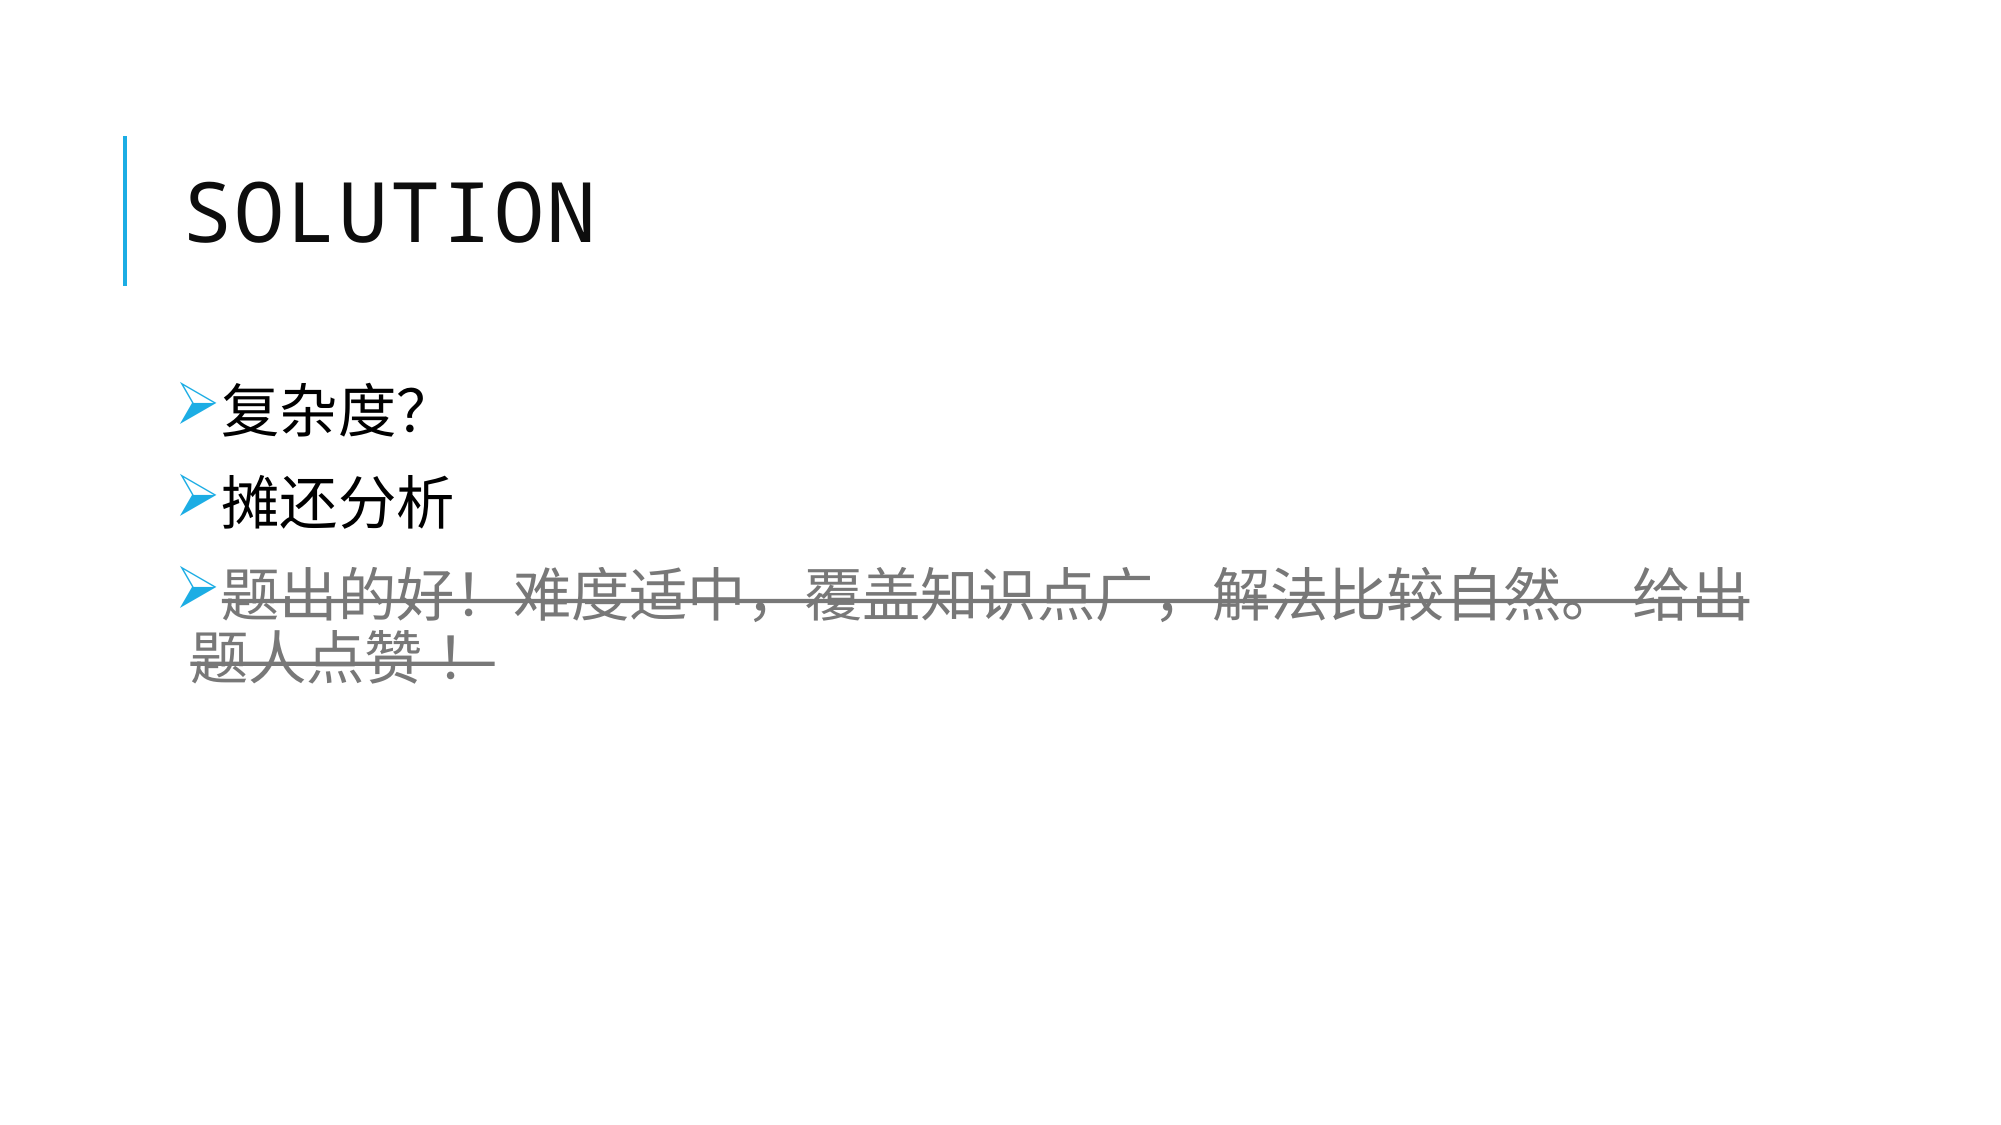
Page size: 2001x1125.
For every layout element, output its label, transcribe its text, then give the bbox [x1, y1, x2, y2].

title SOLUTION [168, 96, 1763, 342]
list 复杂度？ 摊还分析 题出的好！难度适中，覆盖知识点广，解法比较自然。 给出题人点赞 ！ [168, 375, 1763, 1035]
